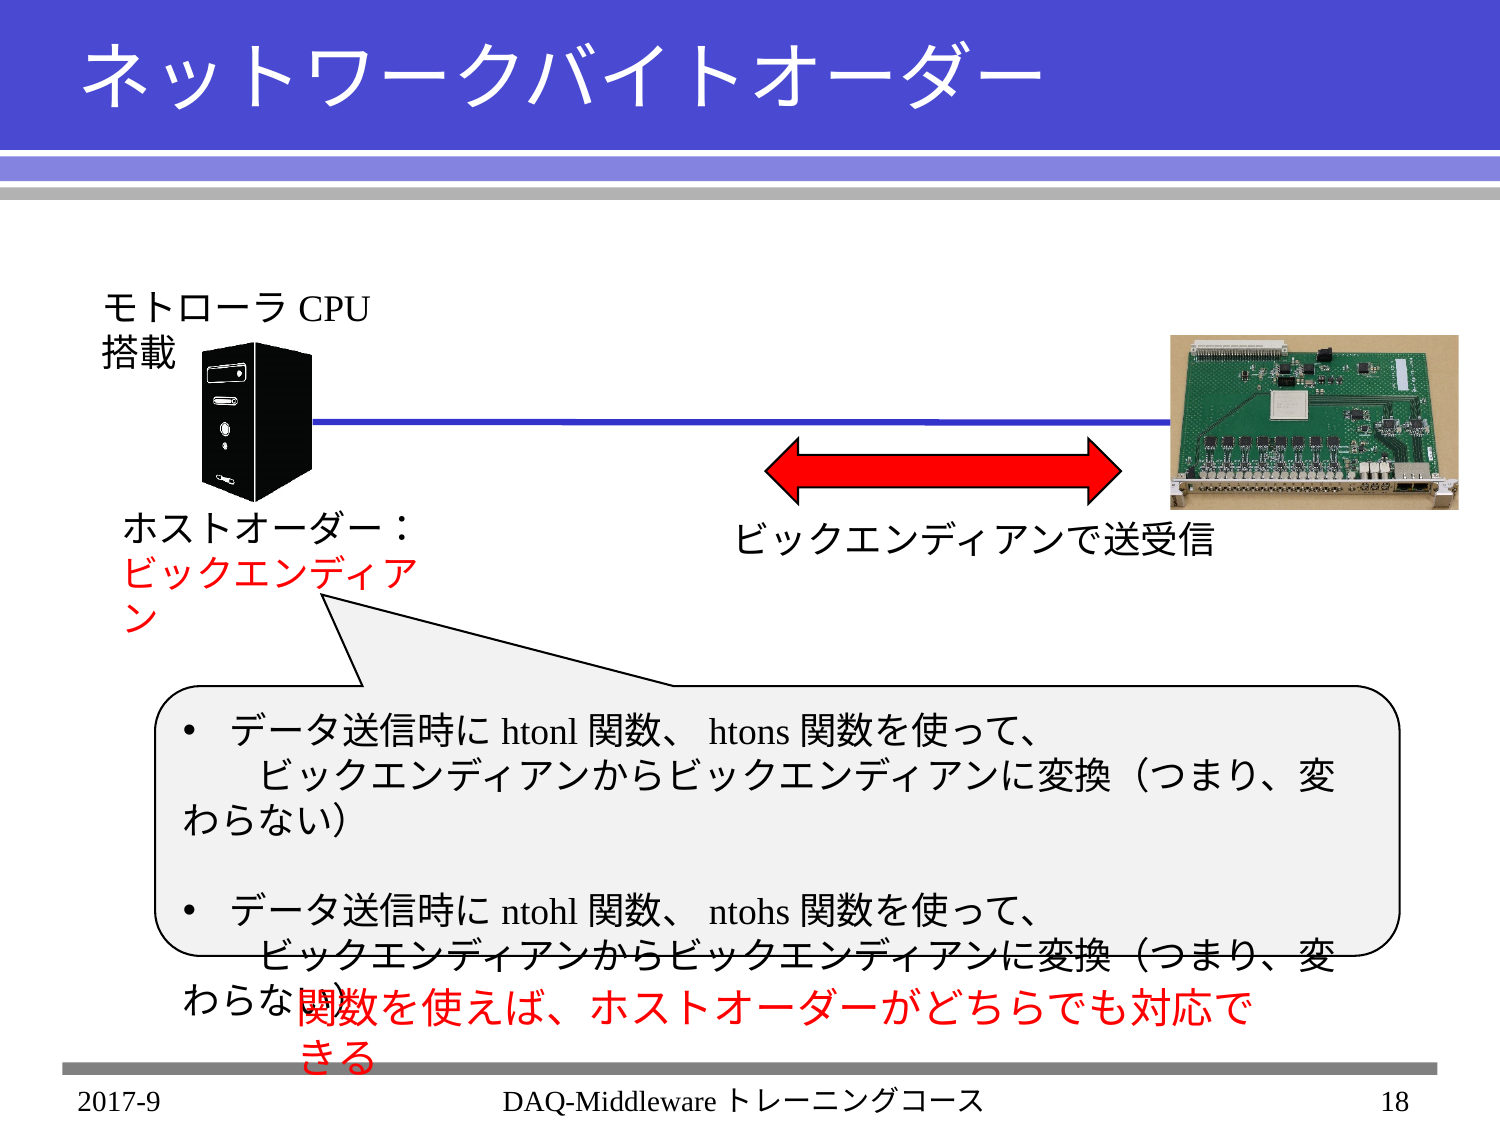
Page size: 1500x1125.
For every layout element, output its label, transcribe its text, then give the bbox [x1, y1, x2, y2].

text_box データ送信時にhtonl関数、htons関数を使って、 ビックエンディアンからビックエンディアンに変換（つまり、変わらない） データ送信時にntohl関数、ntohs関数を使って、 ビックエンディアンからビックエンディアンに変換（つまり、変わらない） [154, 593, 1401, 957]
slide_number 18 [1112, 1074, 1425, 1125]
text_box ホストオーダー： ビックエンディアン [106, 497, 449, 648]
picture [1170, 335, 1459, 510]
text_box [764, 436, 1123, 507]
slide_number 2017-9 [62, 1074, 375, 1125]
text_box 関数を使えば、ホストオーダーがどちらでも対応できる [281, 974, 1274, 1090]
footer DAQ-Middlewareトレーニングコース [466, 1090, 1022, 1125]
text_box モトローラCPU搭載 [87, 276, 427, 382]
title ネットワークバイトオーダー [62, 0, 1459, 150]
text_box ビックエンディアンで送受信 [717, 508, 1237, 569]
picture [200, 340, 313, 504]
